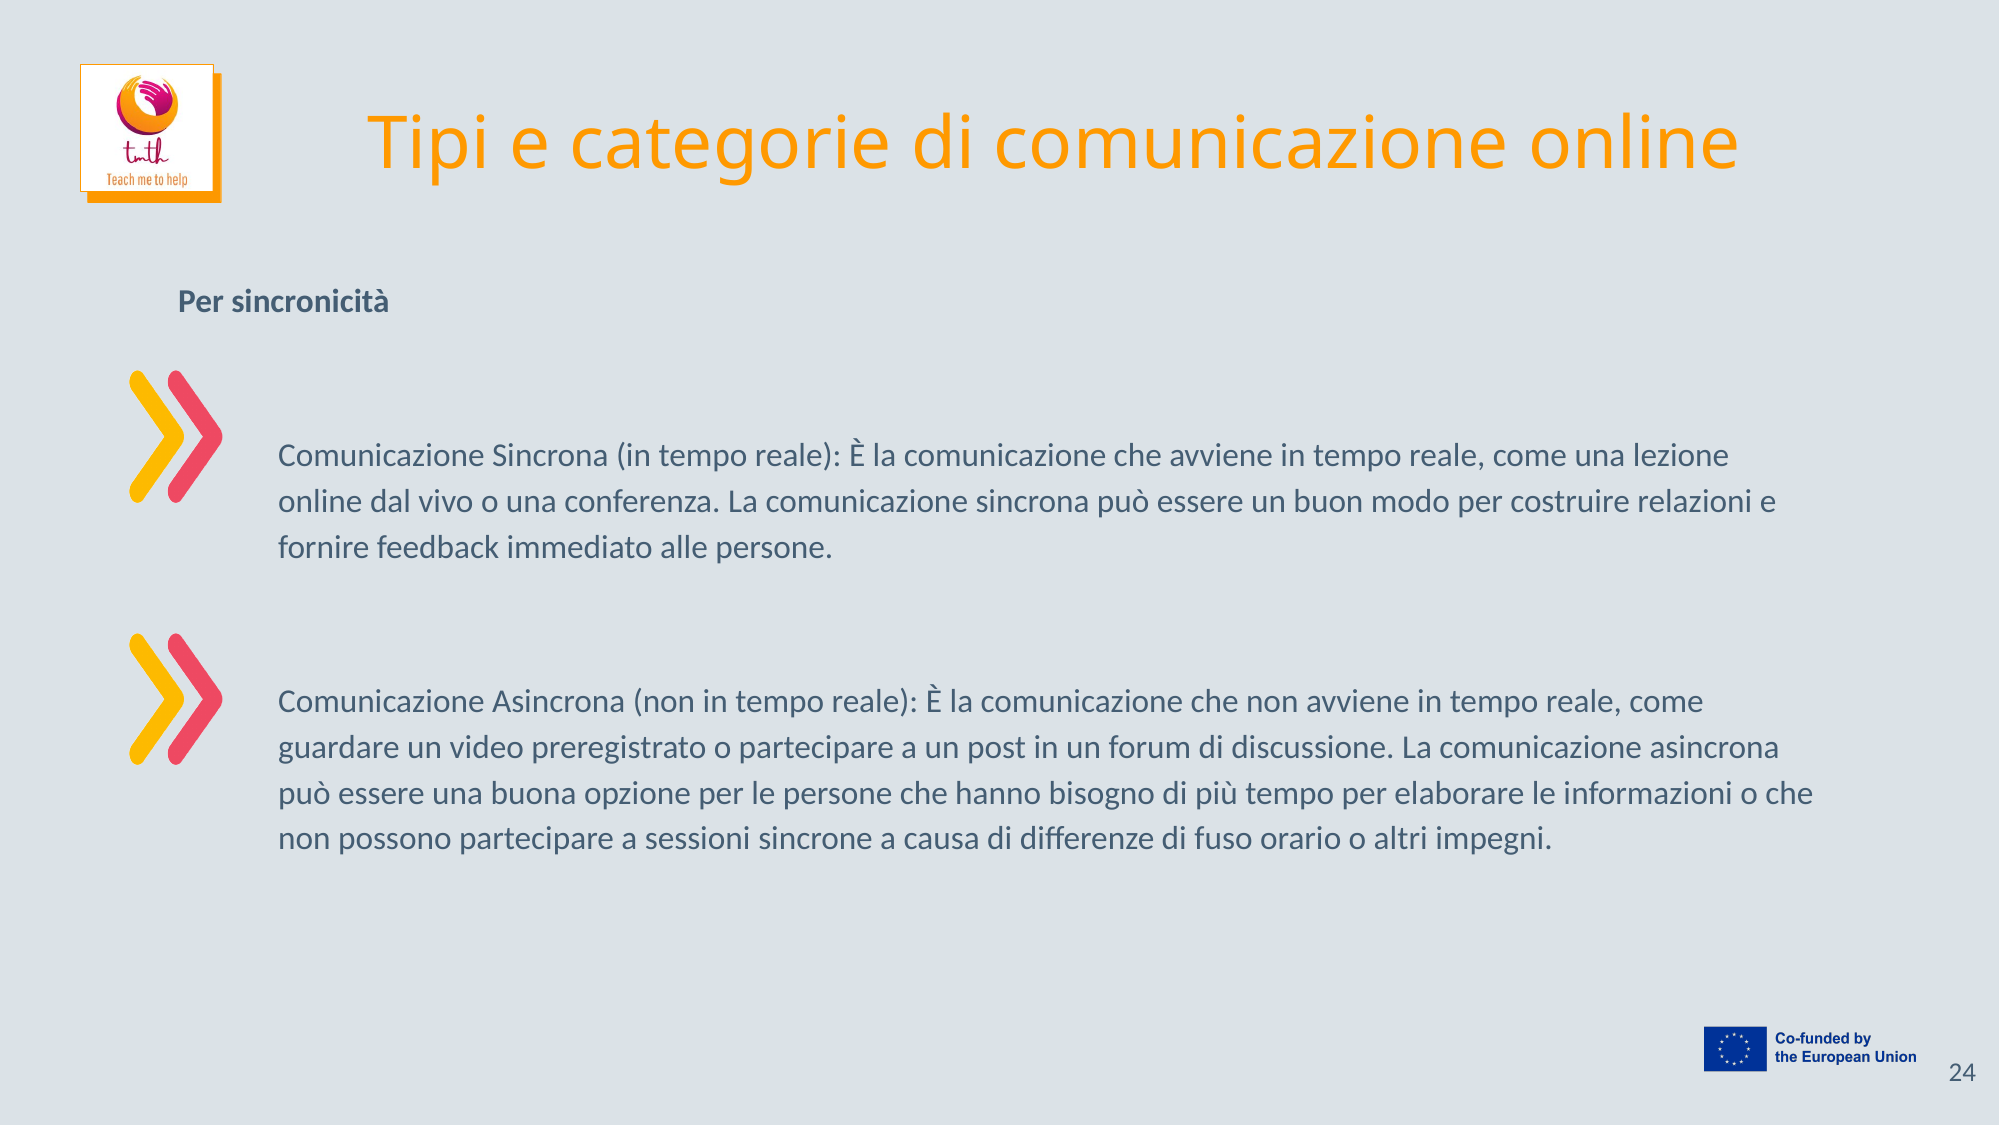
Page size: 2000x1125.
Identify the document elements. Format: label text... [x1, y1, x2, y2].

picture [115, 634, 247, 765]
list Per sincronicità Comunicazione Sincrona (in tempo reale): È la comunicazione che avviene in tempo reale, come una lezione online dal vivo o una conferenza. La comunicazione sincrona può essere un buon modo per costruire relazioni e fornire feedback immediato alle persone. Comunicazione Asincrona (non in tempo reale): È la comunicazione che non avviene in tempo reale, come guardare un video preregistrato o partecipare a un post in un forum di discussione. La comunicazione asincrona può essere una buona opzione per le persone che hanno bisogno di più tempo per elaborare le informazioni o che non possono partecipare a sessioni sincrone a causa di differenze di fuso orario o altri impegni. [157, 252, 1842, 367]
slide_number ‹#› [1871, 1038, 1992, 1125]
title Tipi e categorie di comunicazione online [254, 76, 1855, 202]
picture [1704, 1023, 1919, 1075]
picture [115, 371, 247, 503]
picture [81, 65, 213, 191]
